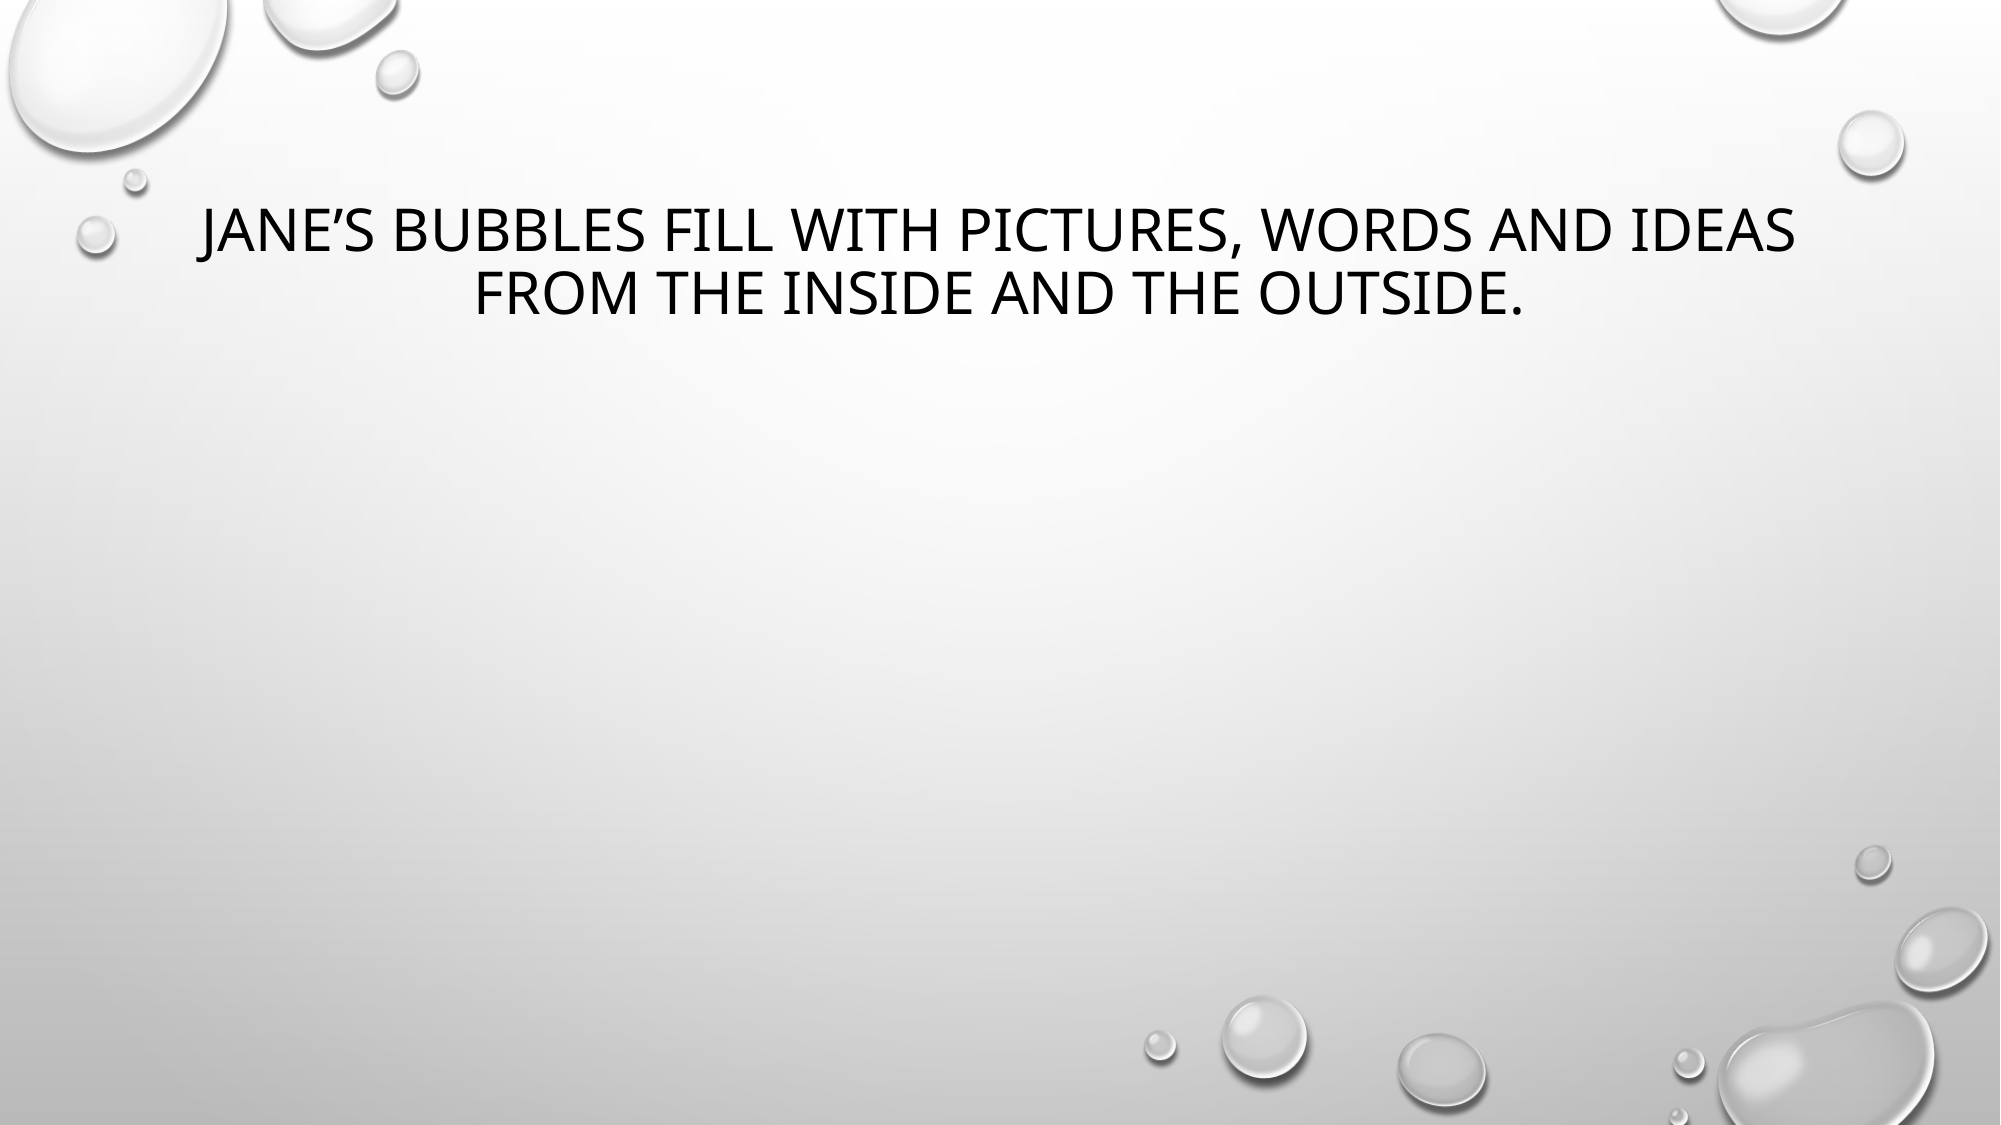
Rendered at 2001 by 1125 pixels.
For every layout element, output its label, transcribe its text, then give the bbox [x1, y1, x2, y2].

title Jane’s bubbles fill with pictures, words and ideas from the inside and the outside. [137, 190, 1863, 409]
picture [0, 0, 2000, 1125]
